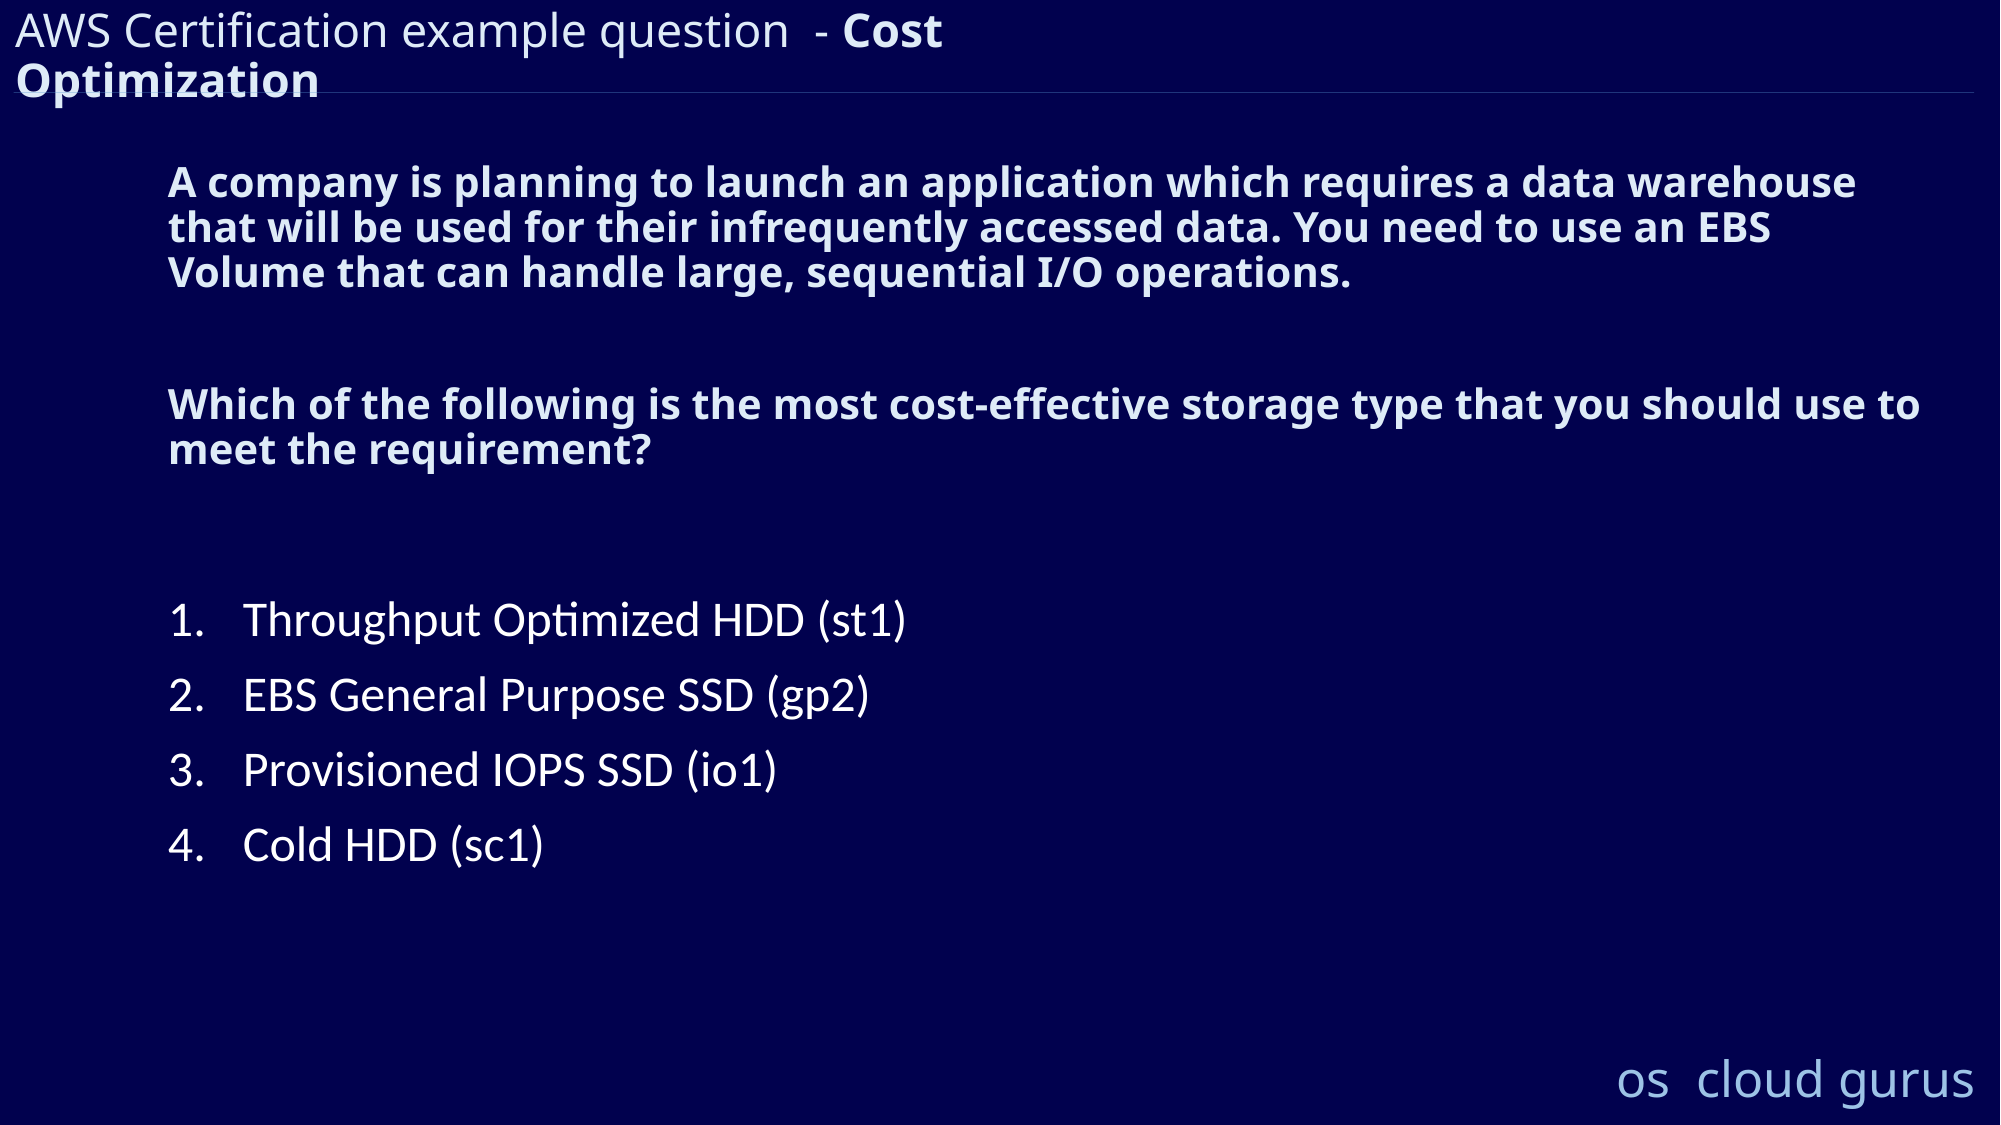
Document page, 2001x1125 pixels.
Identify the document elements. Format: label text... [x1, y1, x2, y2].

text_box os cloud gurus [1592, 1039, 2000, 1115]
text_box Throughput Optimized HDD (st1) EBS General Purpose SSD (gp2) Provisioned IOPS SSD (io1) Cold HDD (sc1) [152, 586, 1878, 1092]
text_box AWS Certification example question - Cost Optimization [0, 0, 1261, 116]
list A company is planning to launch an application which requires a data warehouse that will be used for their infrequently accessed data. You need to use an EBS Volume that can handle large, sequential I/O operations. Which of the following is the most cost-effective storage type that you should use to meet the requirement? [153, 154, 1954, 470]
